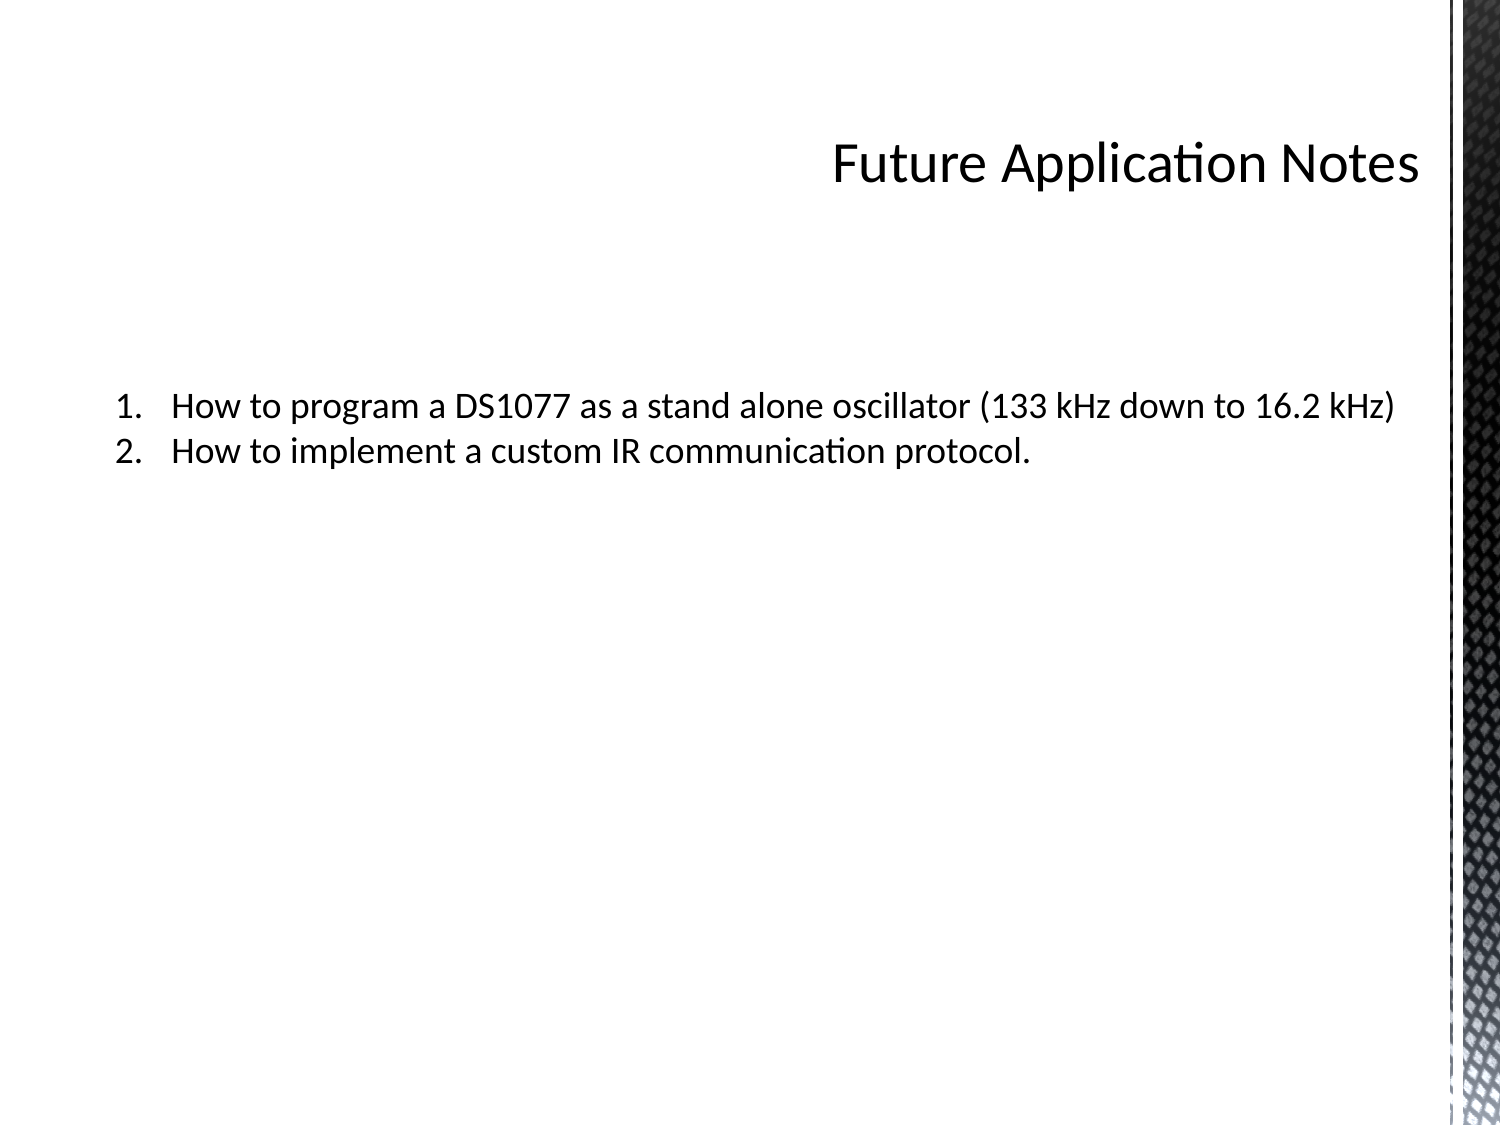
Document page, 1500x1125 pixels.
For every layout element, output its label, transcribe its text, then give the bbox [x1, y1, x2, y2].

text_box How to program a DS1077 as a stand alone oscillator (133 kHz down to 16.2 kHz) How to implement a custom IR communication protocol. [100, 373, 1436, 479]
picture [1447, 0, 1500, 1125]
title Future Application Notes [800, 75, 1436, 244]
